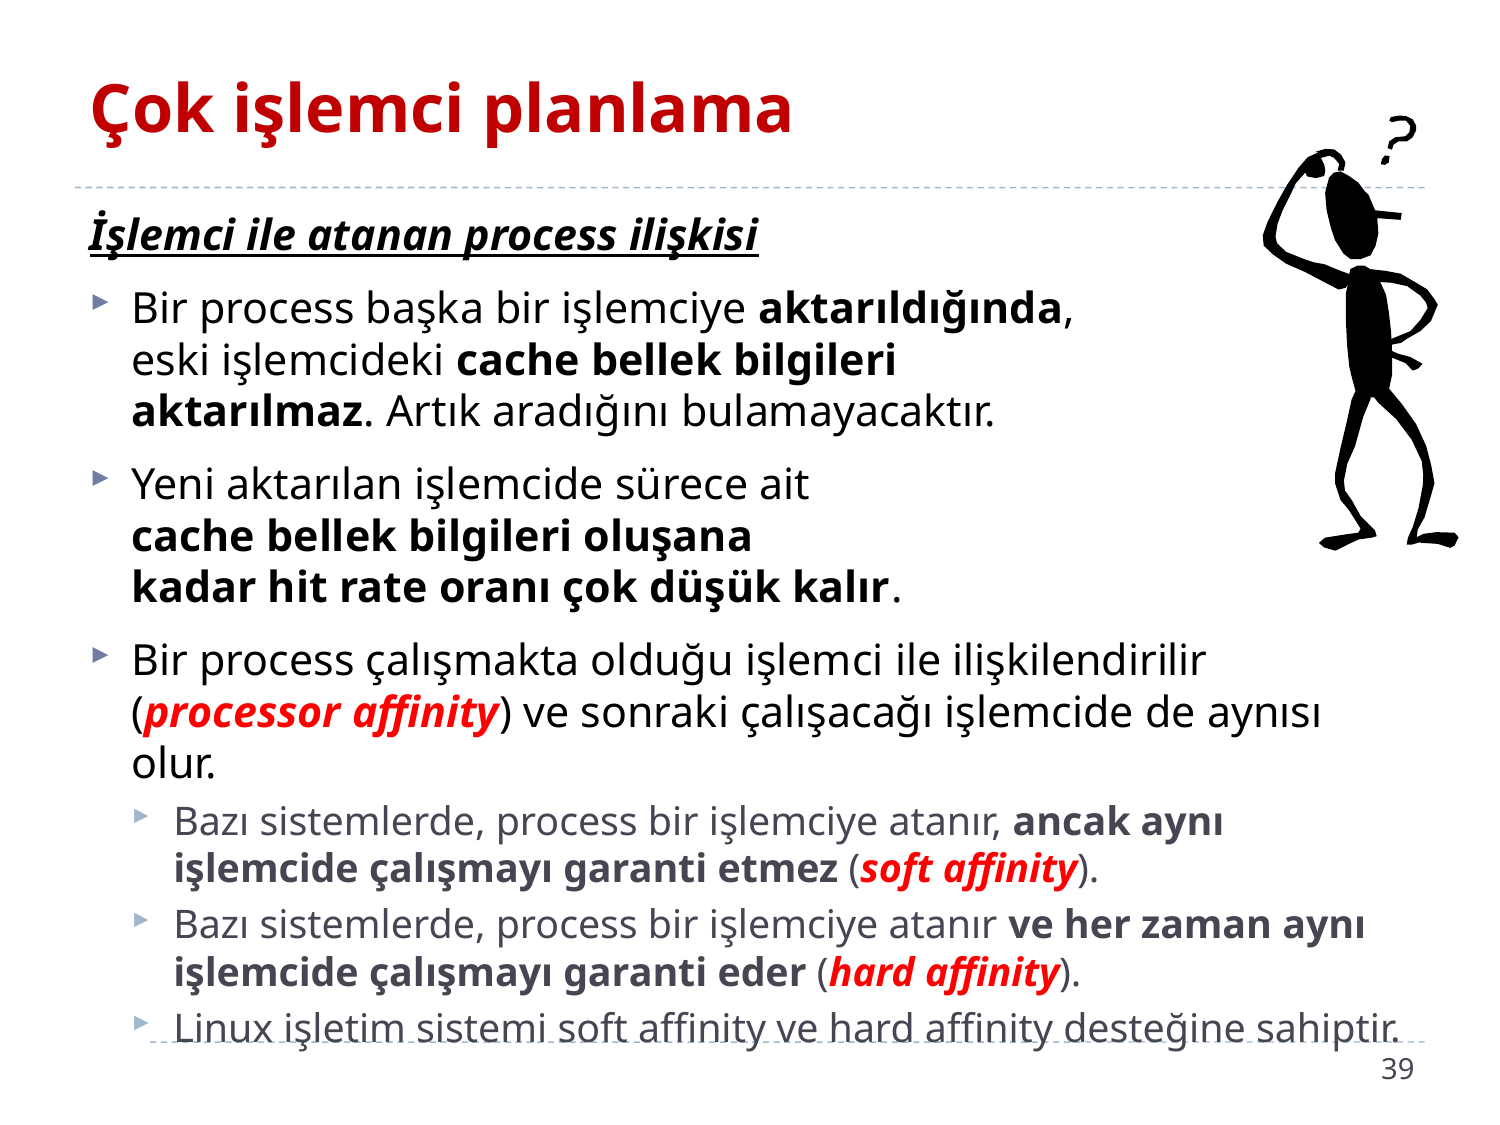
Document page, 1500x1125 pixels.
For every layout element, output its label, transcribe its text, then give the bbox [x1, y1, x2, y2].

slide_number 39 [1080, 1042, 1430, 1103]
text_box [1262, 114, 1459, 551]
title Çok işlemci planlama [75, 24, 1425, 188]
list İşlemci ile atanan process ilişkisi Bir process başka bir işlemciye aktarıldığında, eski işlemcideki cache bellek bilgileri aktarılmaz. Artık aradığını bulamayacaktır. Yeni aktarılan işlemcide sürece ait cache bellek bilgileri oluşana kadar hit rate oranı çok düşük kalır. Bir process çalışmakta olduğu işlemci ile ilişkilendirilir (processor affinity) ve sonraki çalışacağı işlemcide de aynısı olur. Bazı sistemlerde, process bir işlemciye atanır, ancak aynı işlemcide çalışmayı garanti etmez (soft affinity). Bazı sistemlerde, process bir işlemciye atanır ve her zaman aynı işlemcide çalışmayı garanti eder (hard affinity). Linux işletim sistemi soft affinity ve hard affinity desteğine sahiptir. [75, 200, 1425, 1100]
